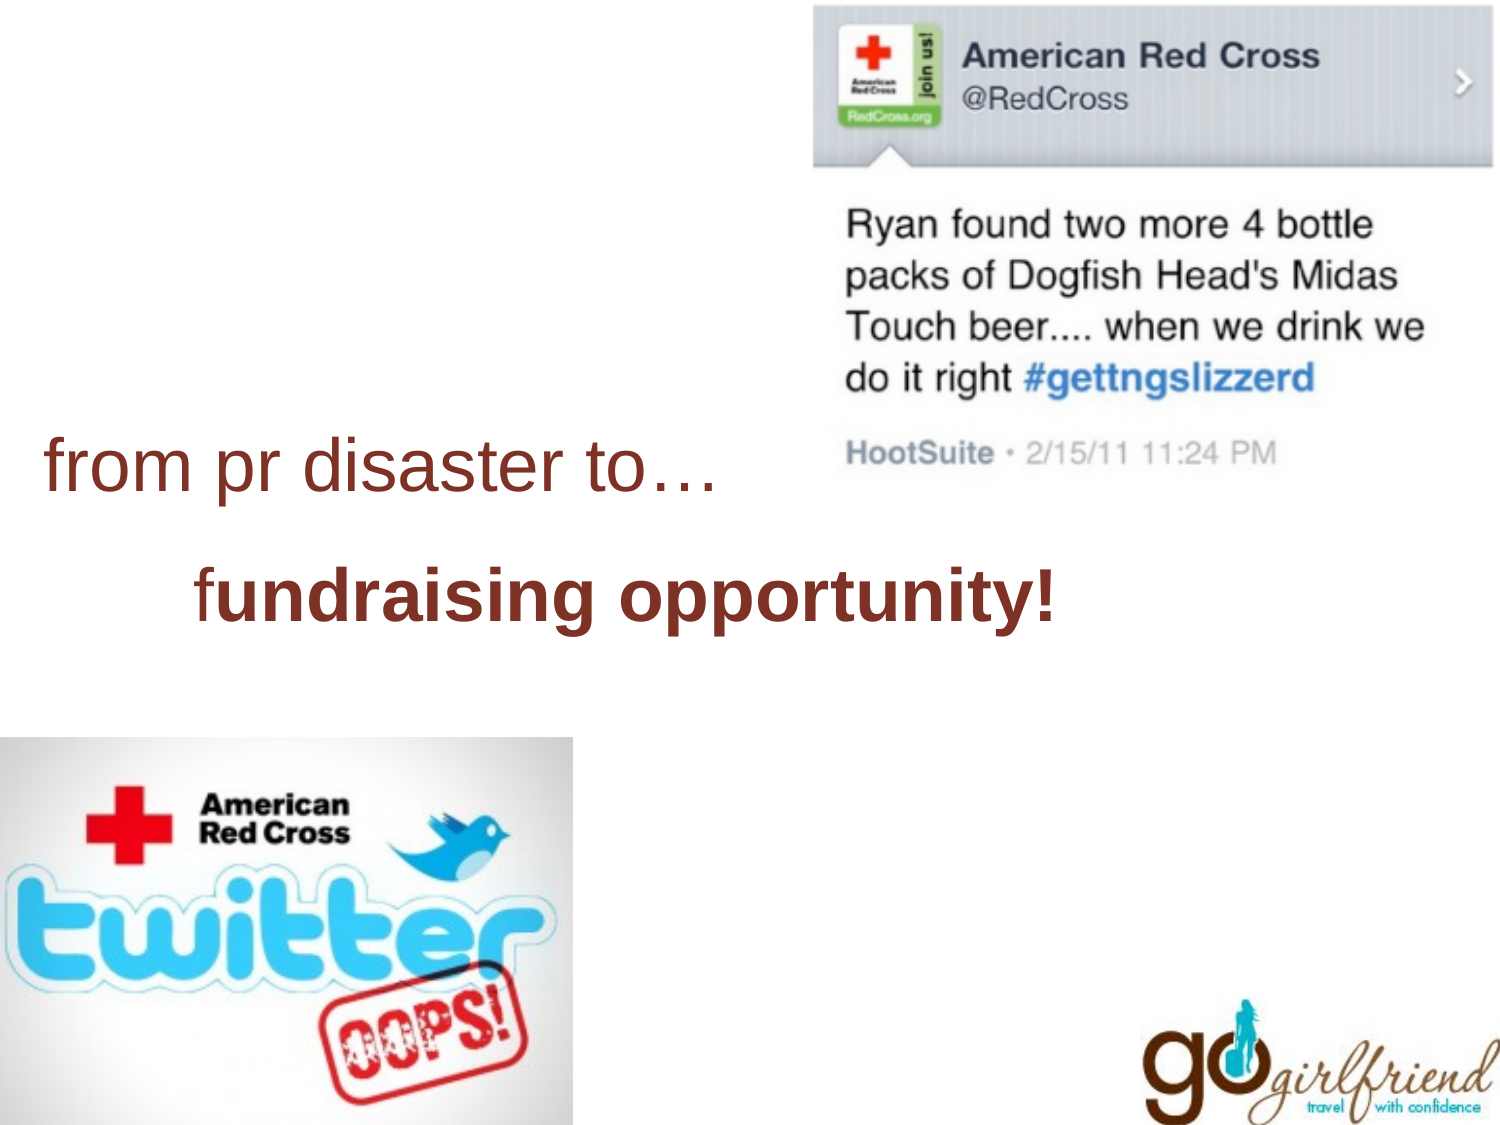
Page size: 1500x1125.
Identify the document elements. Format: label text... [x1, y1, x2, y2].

picture [1140, 994, 1500, 1125]
text_box from pr disaster to… fundraising opportunity! [29, 408, 1462, 644]
picture [800, 0, 1500, 492]
picture [0, 737, 573, 1125]
